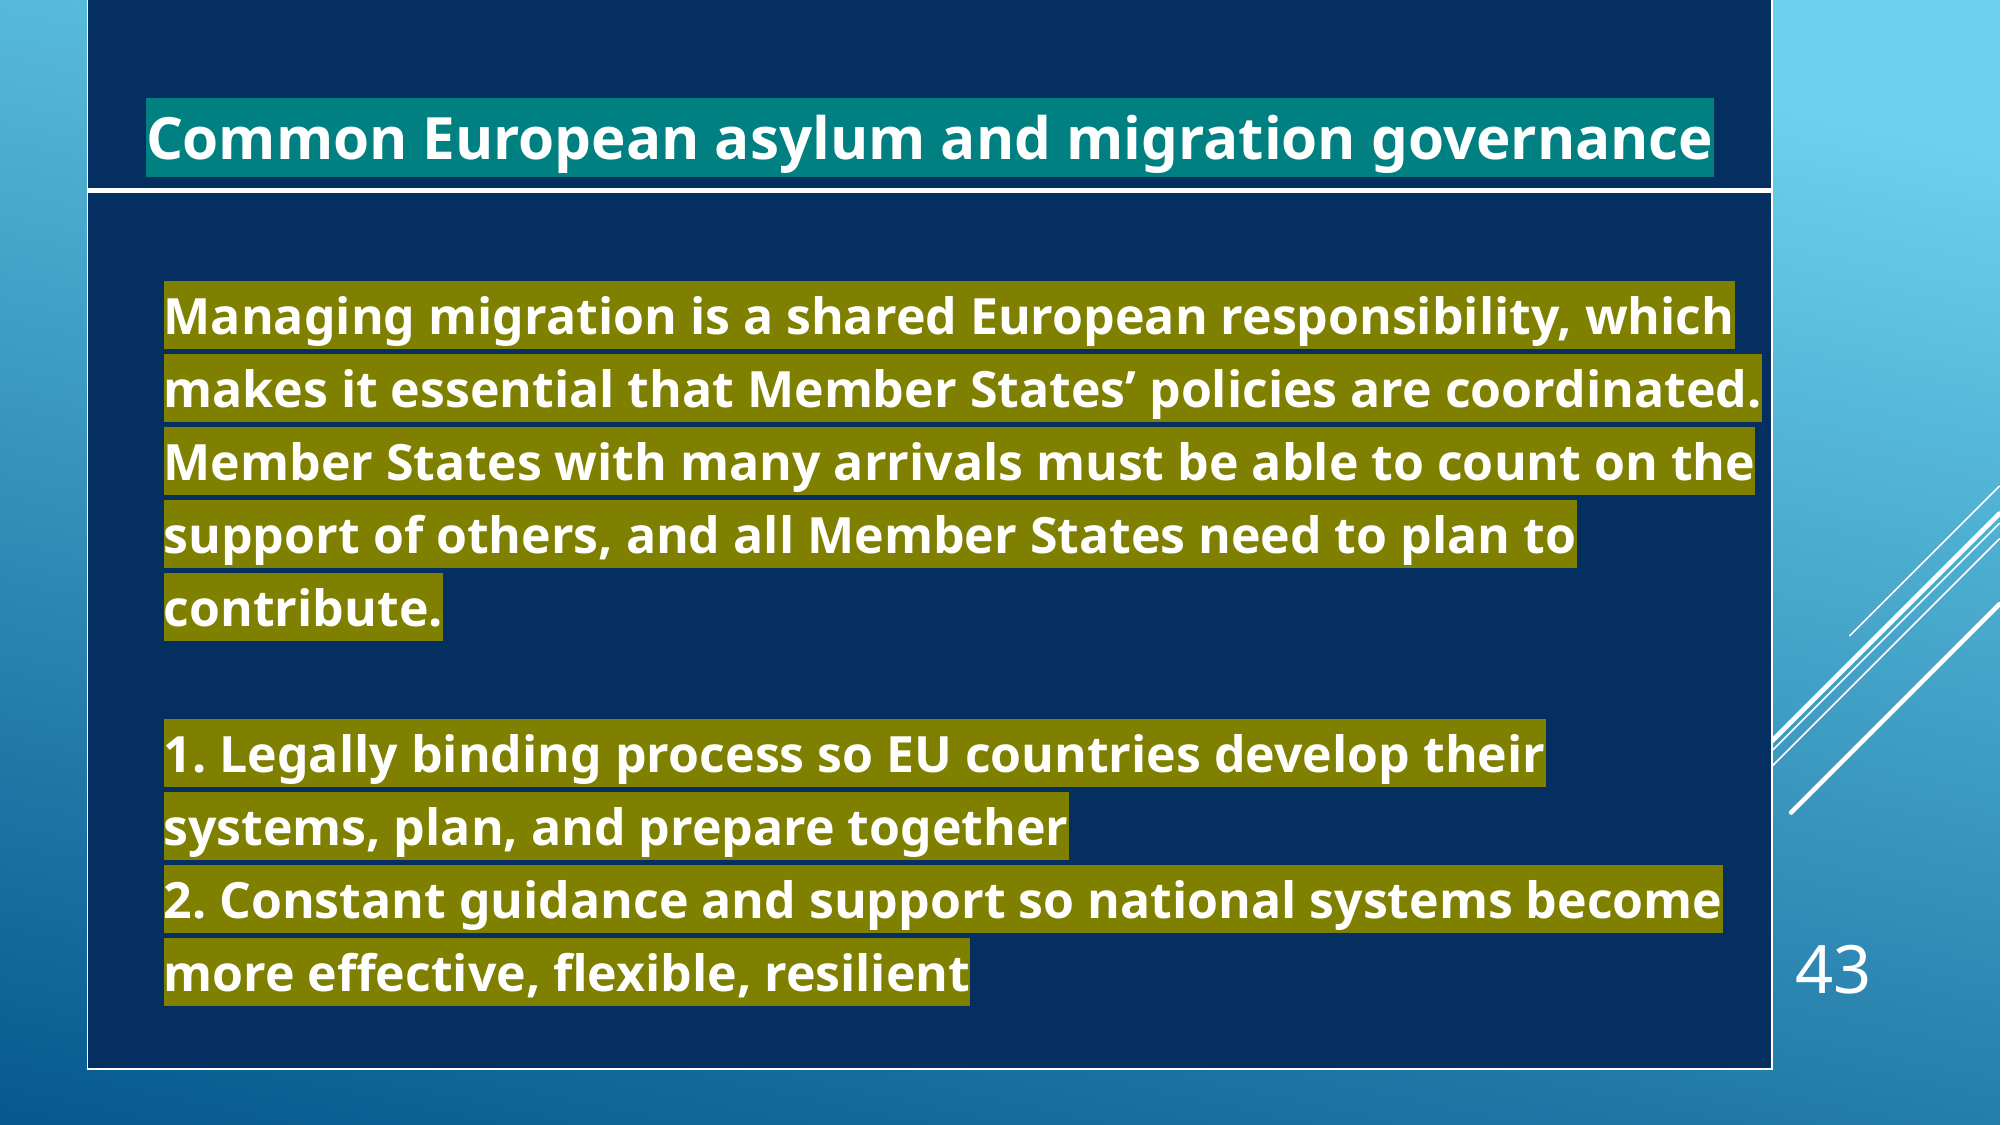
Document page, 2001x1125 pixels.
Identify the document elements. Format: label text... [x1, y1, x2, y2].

table_cell Managing migration is a shared European responsibility, which makes it essential that Member States’ policies are coordinated. Member States with many arrivals must be able to count on the support of others, and all Member States need to plan to contribute. 1. Legally binding process so EU countries develop their systems, plan, and prepare together 2. Constant guidance and support so national systems become more effective, flexible, resilient [88, 193, 1771, 1068]
table_header Common European asylum and migration governance [88, 0, 1771, 188]
slide_number 43 [1773, 915, 1888, 1025]
